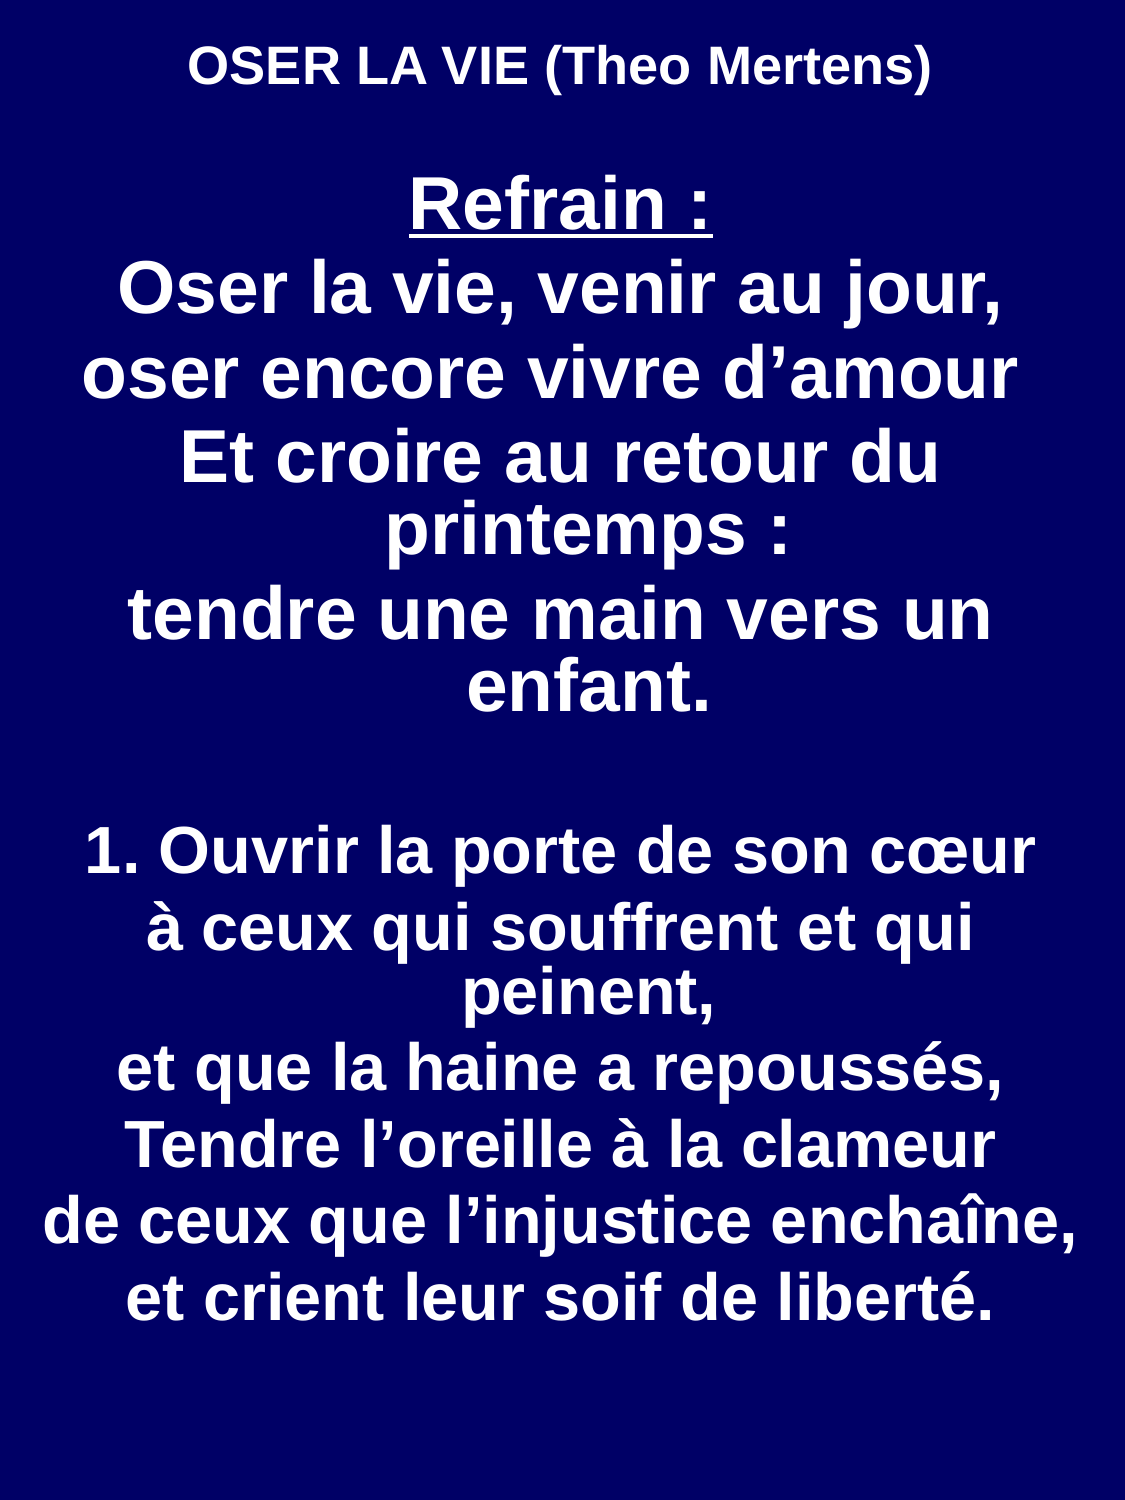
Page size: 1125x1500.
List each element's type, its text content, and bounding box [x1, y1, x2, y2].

text_box OSER LA VIE (Theo Mertens) Refrain : Oser la vie, venir au jour, oser encore vivre d’amour Et croire au retour du printemps : tendre une main vers un enfant. 1. Ouvrir la porte de son cœur à ceux qui souffrent et qui peinent, et que la haine a repoussés, Tendre l’oreille à la clameur de ceux que l’injustice enchaîne, et crient leur soif de liberté. [11, 35, 1111, 1441]
